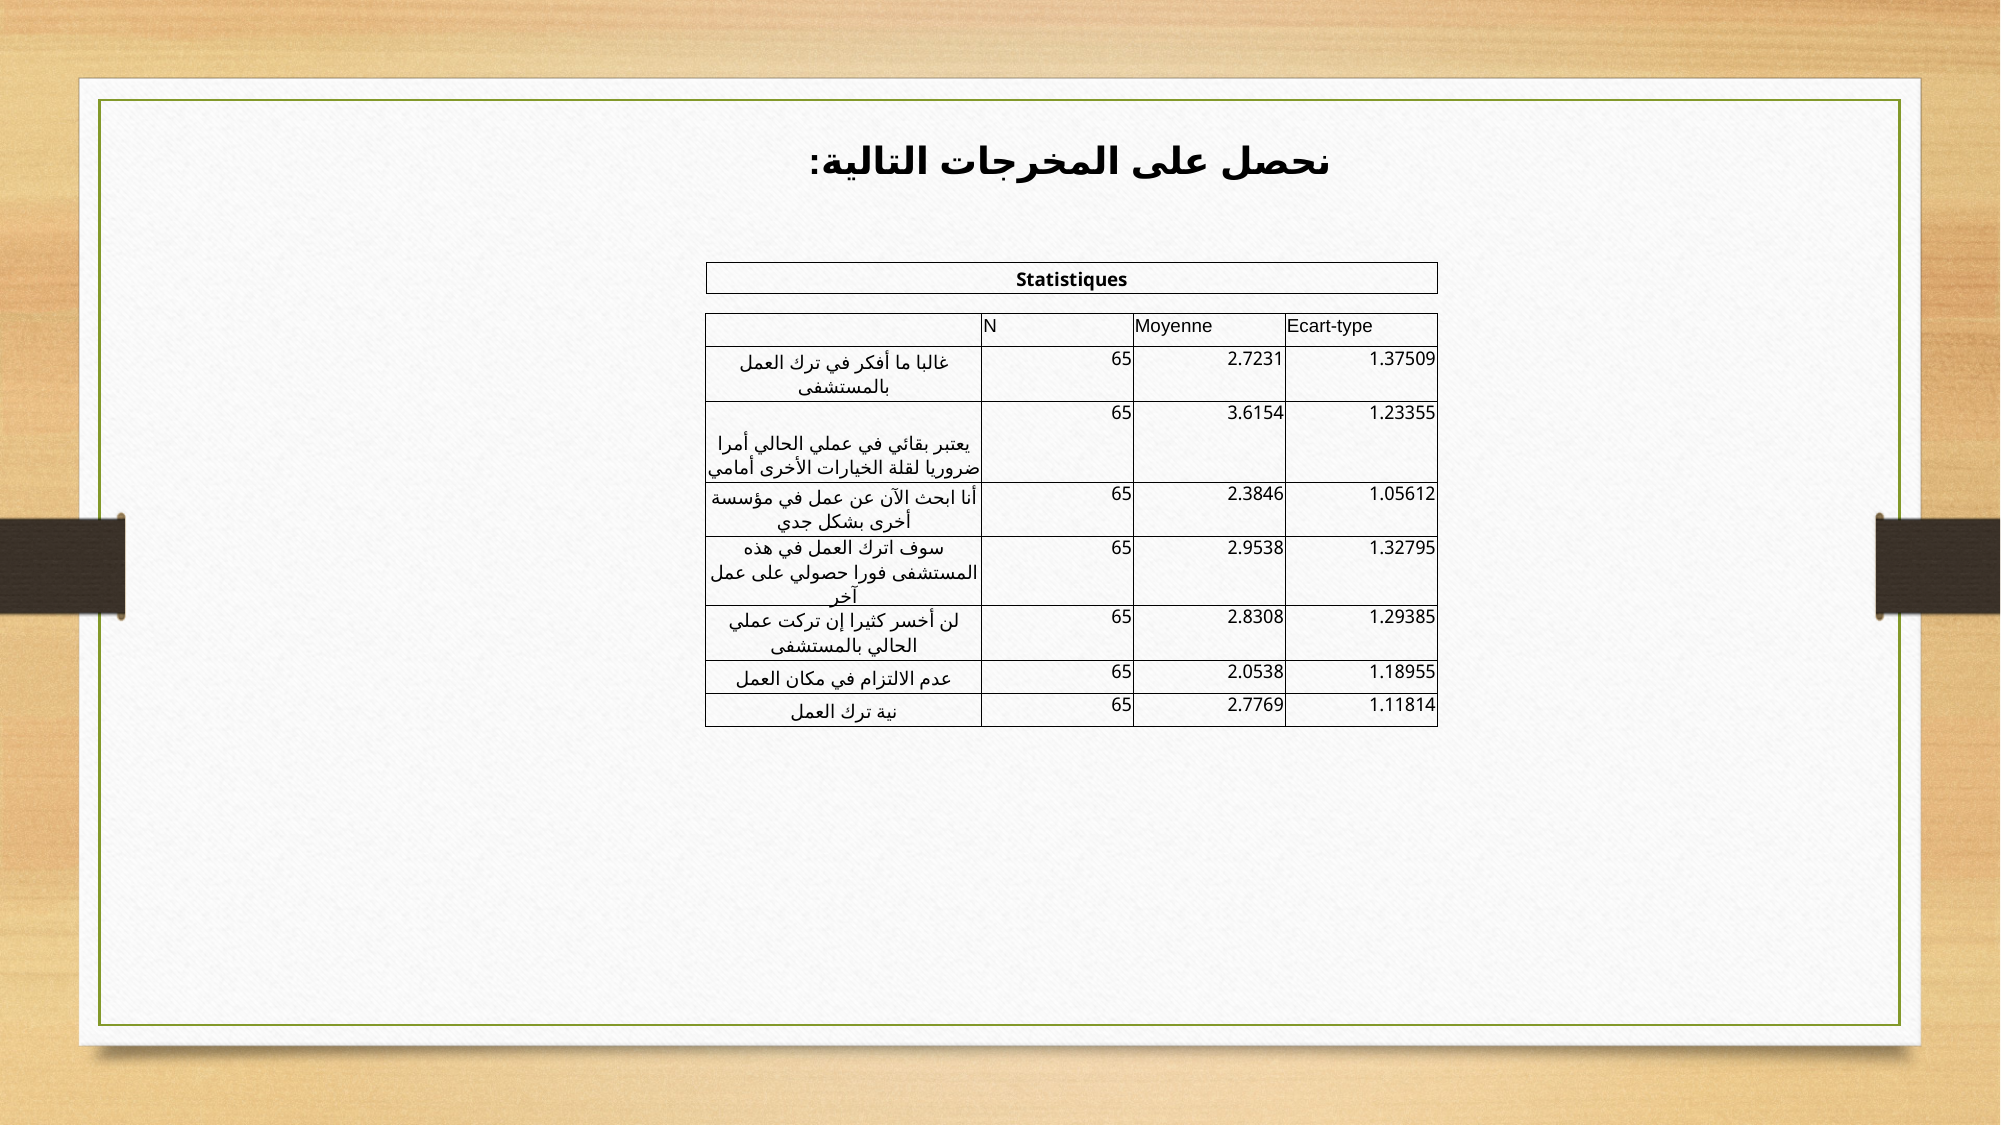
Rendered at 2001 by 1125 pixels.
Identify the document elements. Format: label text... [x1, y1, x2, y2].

table_header Statistiques [707, 263, 1437, 293]
table_cell 65 [982, 402, 1133, 482]
table_cell 1.32795 [1286, 537, 1437, 605]
table_cell سوف اترك العمل في هذه المستشفى فورا حصولي على عمل آخر [706, 537, 981, 605]
table_header N [982, 314, 1133, 346]
table_cell عدم الالتزام في مكان العمل [706, 661, 981, 693]
table_cell 65 [982, 694, 1133, 726]
table_cell 1.18955 [1286, 661, 1437, 693]
table_cell 2.7769 [1134, 694, 1285, 726]
table_cell 2.7231 [1134, 347, 1285, 401]
table_cell 1.23355 [1286, 402, 1437, 482]
text_box نحصل على المخرجات التالية: [793, 126, 1347, 190]
table_cell 65 [982, 537, 1133, 605]
table_cell 65 [982, 606, 1133, 660]
table_header Ecart-type [1286, 314, 1437, 346]
table_cell 1.29385 [1286, 606, 1437, 660]
table_cell نية ترك العمل [706, 694, 981, 726]
table_cell 2.9538 [1134, 537, 1285, 605]
picture [0, 0, 2001, 1125]
table_cell يعتبر بقائي في عملي الحالي أمرا ضروريا لقلة الخيارات الأخرى أمامي [706, 402, 981, 482]
table_cell 2.3846 [1134, 483, 1285, 536]
table_cell 2.0538 [1134, 661, 1285, 693]
table_cell لن أخسر كثيرا إن تركت عملي الحالي بالمستشفى [706, 606, 981, 660]
table_header [706, 314, 981, 346]
table_header Moyenne [1134, 314, 1285, 346]
table_cell 1.11814 [1286, 694, 1437, 726]
table_cell 65 [982, 661, 1133, 693]
table_cell 65 [982, 483, 1133, 536]
table_cell 2.8308 [1134, 606, 1285, 660]
table_cell غالبا ما أفكر في ترك العمل بالمستشفى [706, 347, 981, 401]
table_cell 65 [982, 347, 1133, 401]
table_cell 1.37509 [1286, 347, 1437, 401]
table_cell 1.05612 [1286, 483, 1437, 536]
table_cell أنا ابحث الآن عن عمل في مؤسسة أخرى بشكل جدي [706, 483, 981, 536]
table_cell 3.6154 [1134, 402, 1285, 482]
